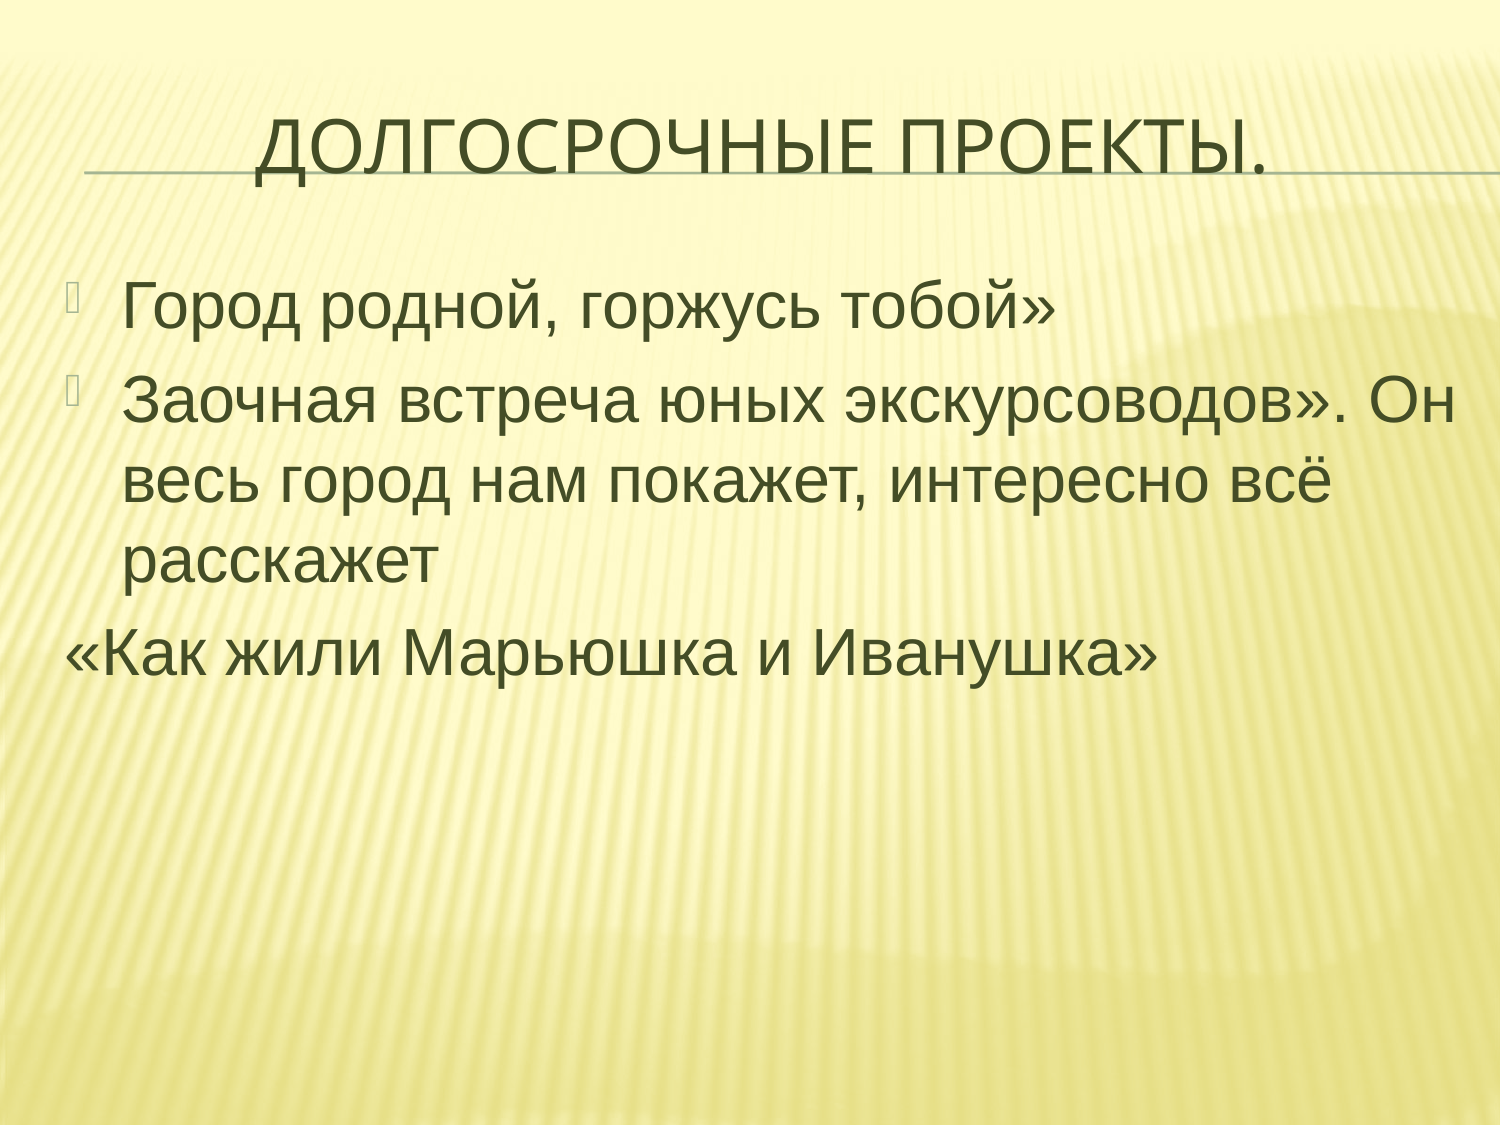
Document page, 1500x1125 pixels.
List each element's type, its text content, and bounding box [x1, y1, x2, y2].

title Долгосрочные проекты. [50, 75, 1475, 213]
list Город родной, горжусь тобой» Заочная встреча юных экскурсоводов». Он весь город нам покажет, интересно всё расскажет «Как жили Марьюшка и Иванушка» [50, 254, 1475, 998]
